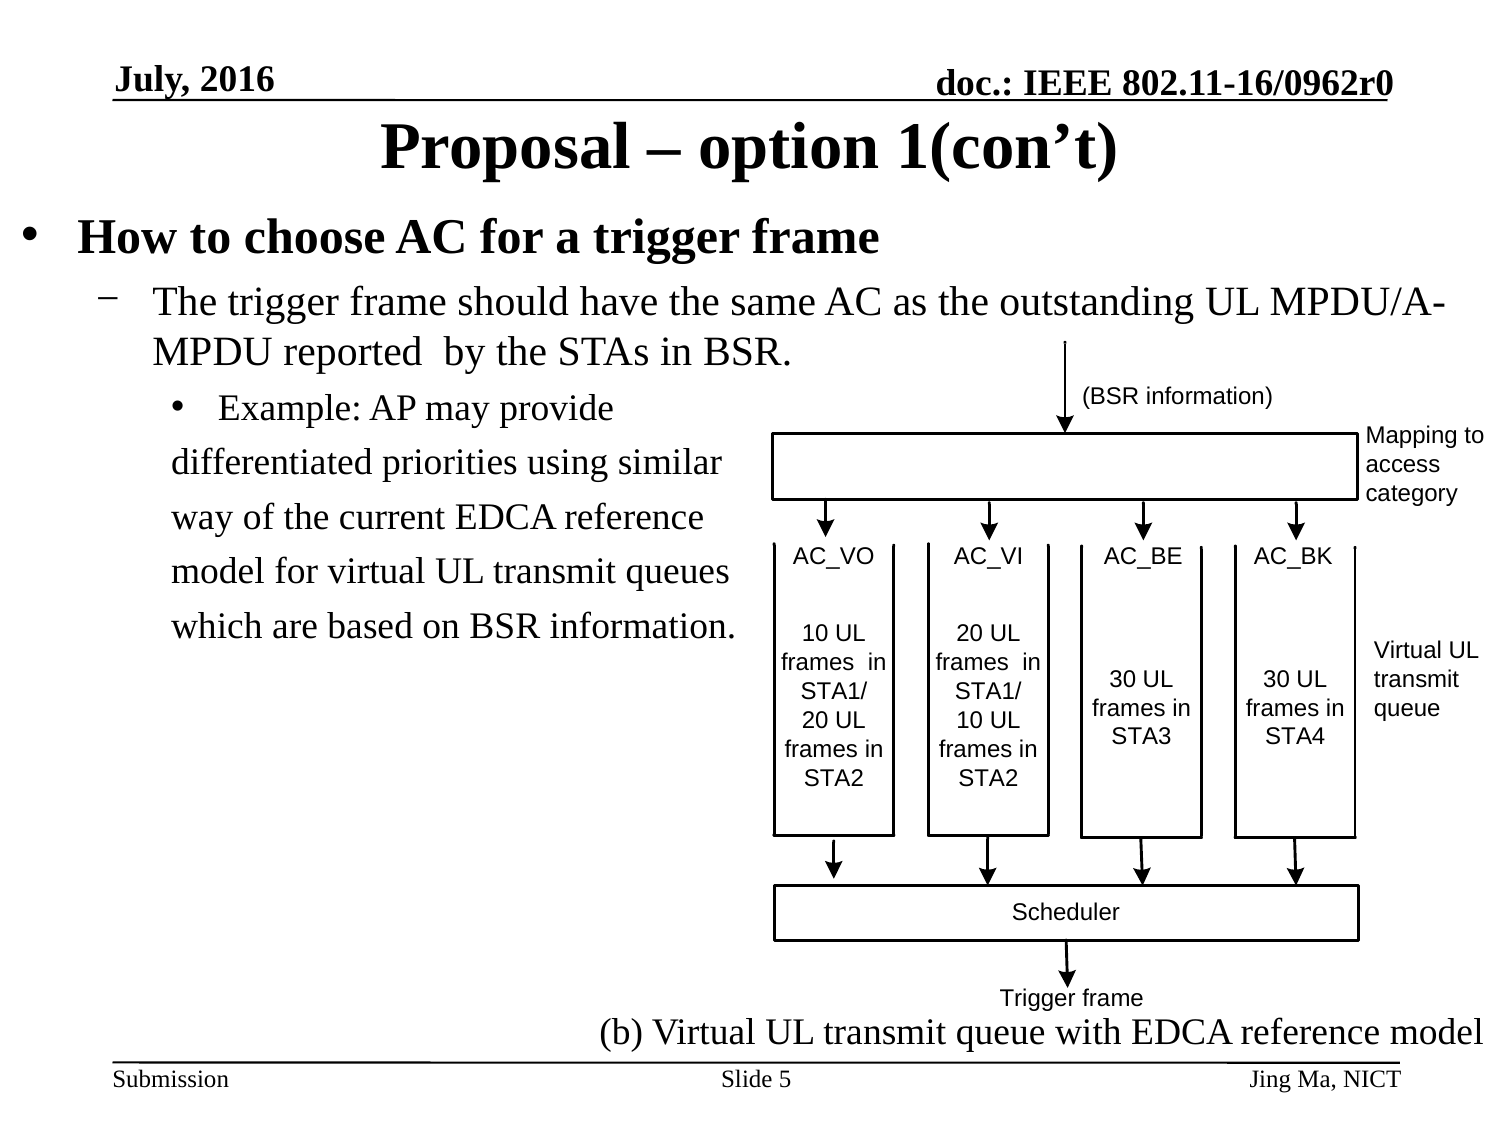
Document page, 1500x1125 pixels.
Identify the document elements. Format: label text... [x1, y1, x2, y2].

slide_number Slide 5 [712, 1061, 800, 1123]
text_box (b) Virtual UL transmit queue with EDCA reference model [584, 999, 1500, 1060]
title Proposal – option 1(con’t) [112, 54, 1388, 195]
footer Jing Ma, NICT [1081, 1061, 1402, 1093]
picture [768, 337, 1495, 1017]
list How to choose AC for a trigger frame The trigger frame should have the same AC as the outstanding UL MPDU/A-MPDU reported by the STAs in BSR. Example: AP may provide differentiated priorities using similar way of the current EDCA reference model for virtual UL transmit queues which are based on BSR information. [5, 195, 1465, 836]
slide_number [114, 54, 493, 100]
